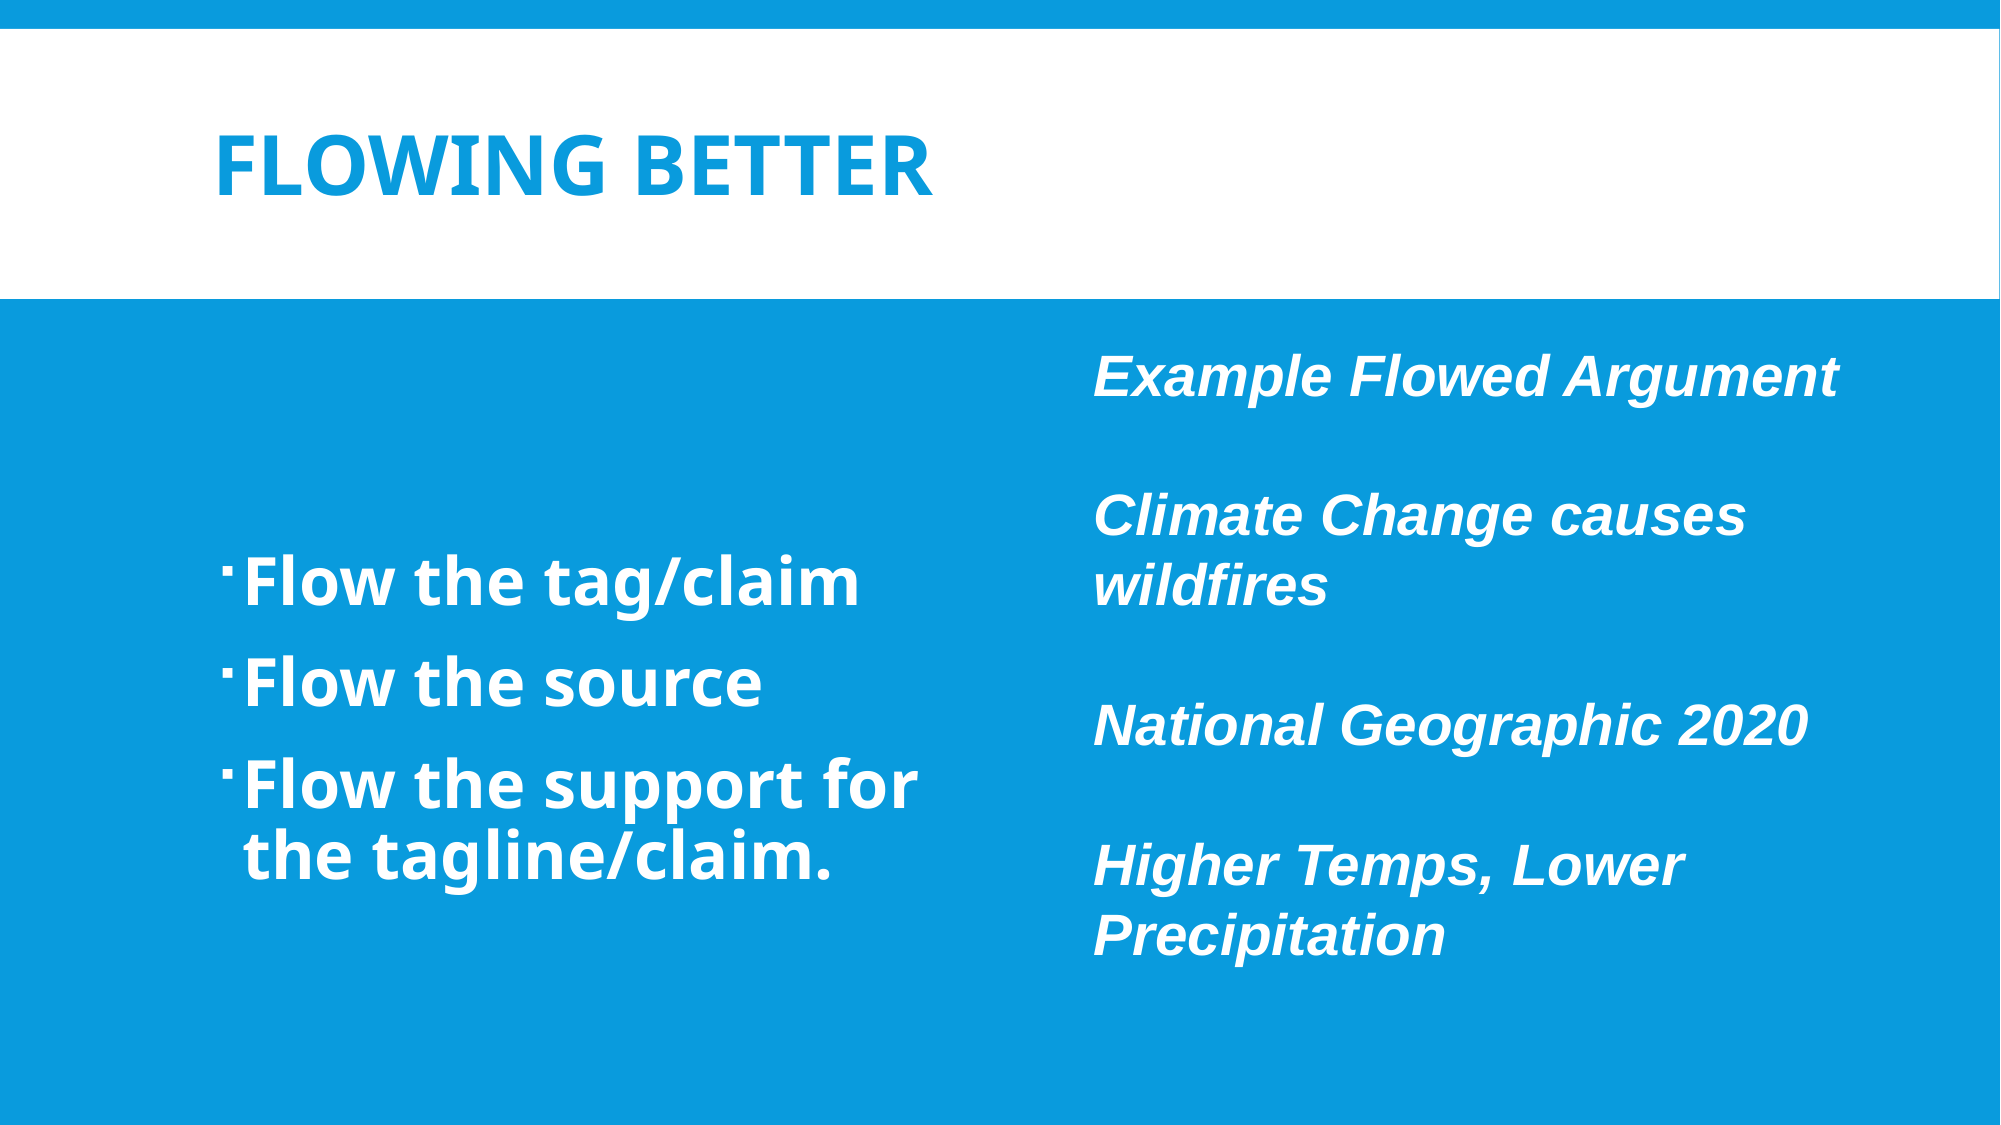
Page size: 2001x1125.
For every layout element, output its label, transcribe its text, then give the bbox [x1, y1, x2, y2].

text_box Example Flowed Argument Climate Change causes wildfires National Geographic 2020 Higher Temps, Lower Precipitation [1079, 330, 1884, 1020]
list Flow the tag/claim Flow the source Flow the support for the tagline/claim. [197, 329, 1036, 1020]
title flowing better [197, 46, 1803, 295]
